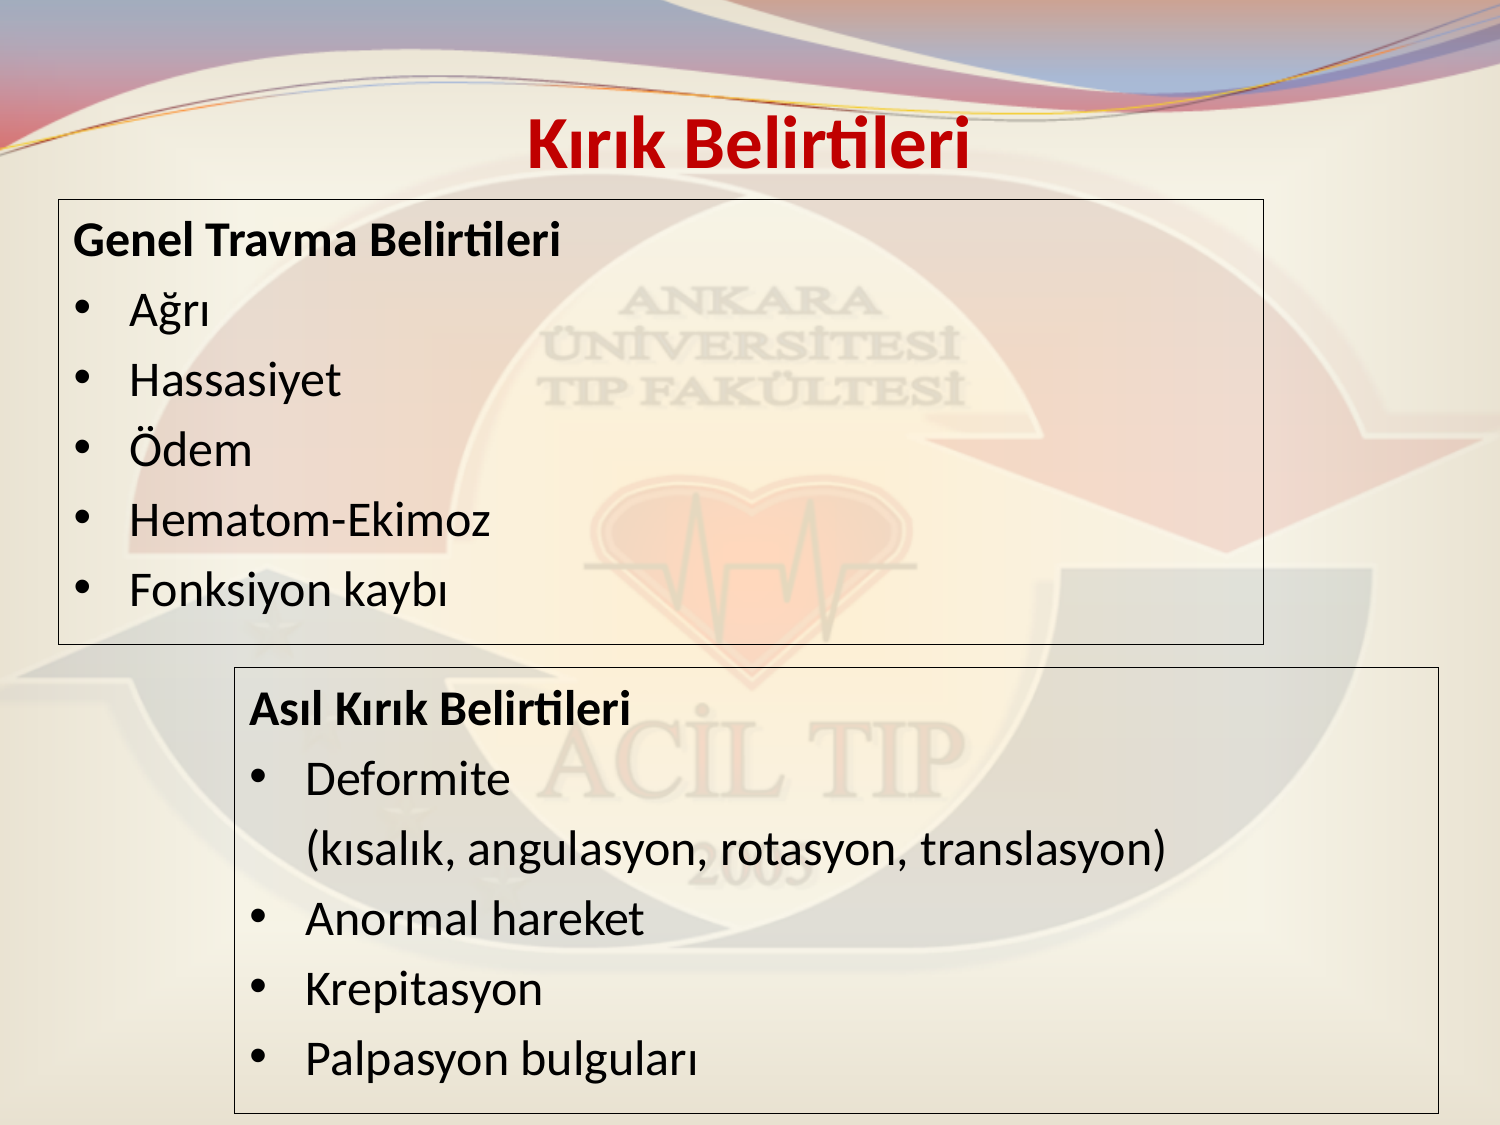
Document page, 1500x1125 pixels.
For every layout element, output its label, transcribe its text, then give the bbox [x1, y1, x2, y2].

list Genel Travma Belirtileri Ağrı Hassasiyet Ödem Hematom-Ekimoz Fonksiyon kaybı [58, 199, 1264, 645]
title Kırık Belirtileri [75, 45, 1425, 233]
picture [0, 0, 1500, 1125]
list Asıl Kırık Belirtileri Deformite (kısalık, angulasyon, rotasyon, translasyon) Anormal hareket Krepitasyon Palpasyon bulguları [234, 667, 1439, 1114]
